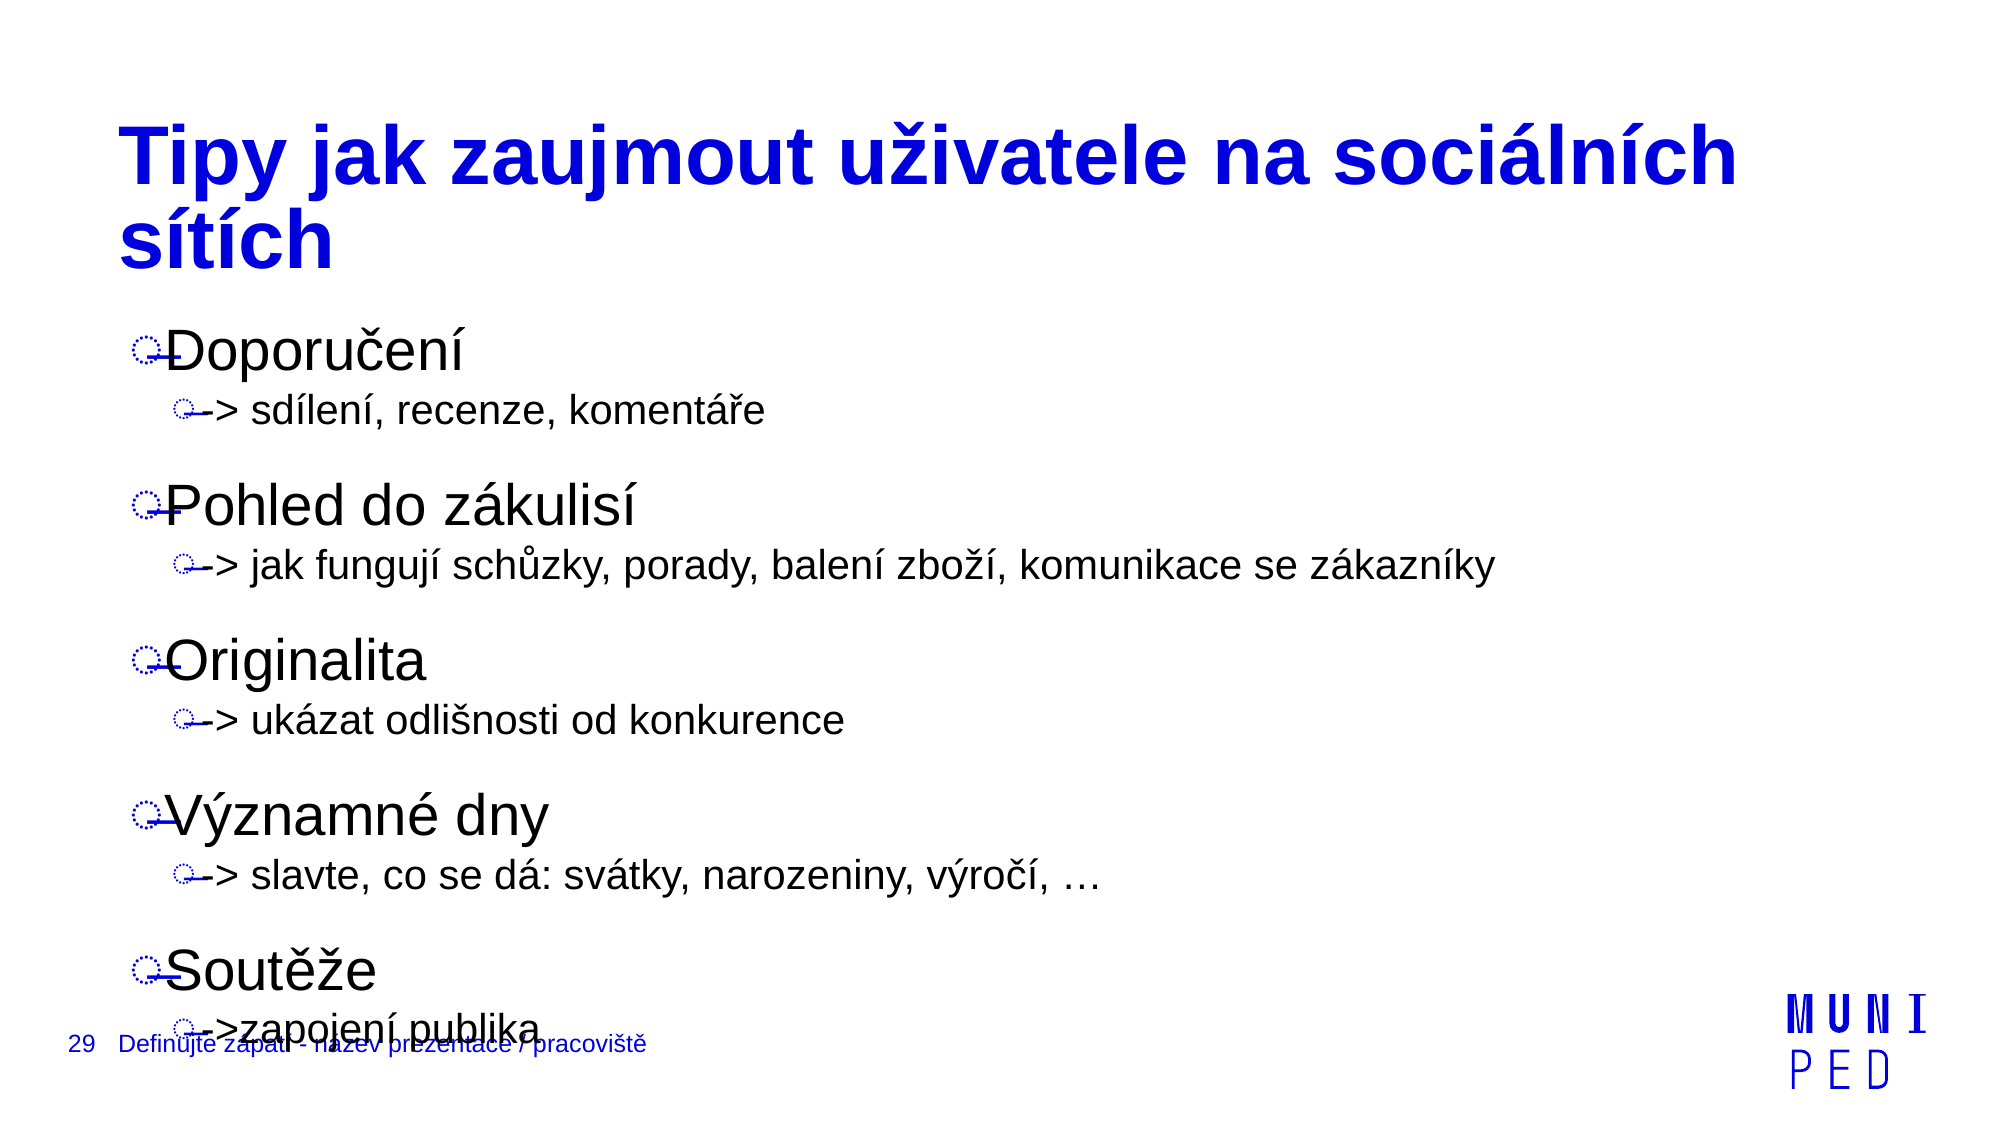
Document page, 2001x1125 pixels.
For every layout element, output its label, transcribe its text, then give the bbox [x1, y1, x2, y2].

slide_number 29 [67, 1021, 110, 1063]
title Tipy jak zaujmout uživatele na sociálních sítích [118, 118, 1883, 193]
list Doporučení -> sdílení, recenze, komentáře Pohled do zákulisí -> jak fungují schůzky, porady, balení zboží, komunikace se zákazníky Originalita -> ukázat odlišnosti od konkurence Významné dny -> slavte, co se dá: svátky, narozeniny, výročí, … Soutěže ->zapojení publika [118, 277, 1883, 957]
footer Definujte zápatí - název prezentace / pracoviště [118, 1021, 1418, 1063]
